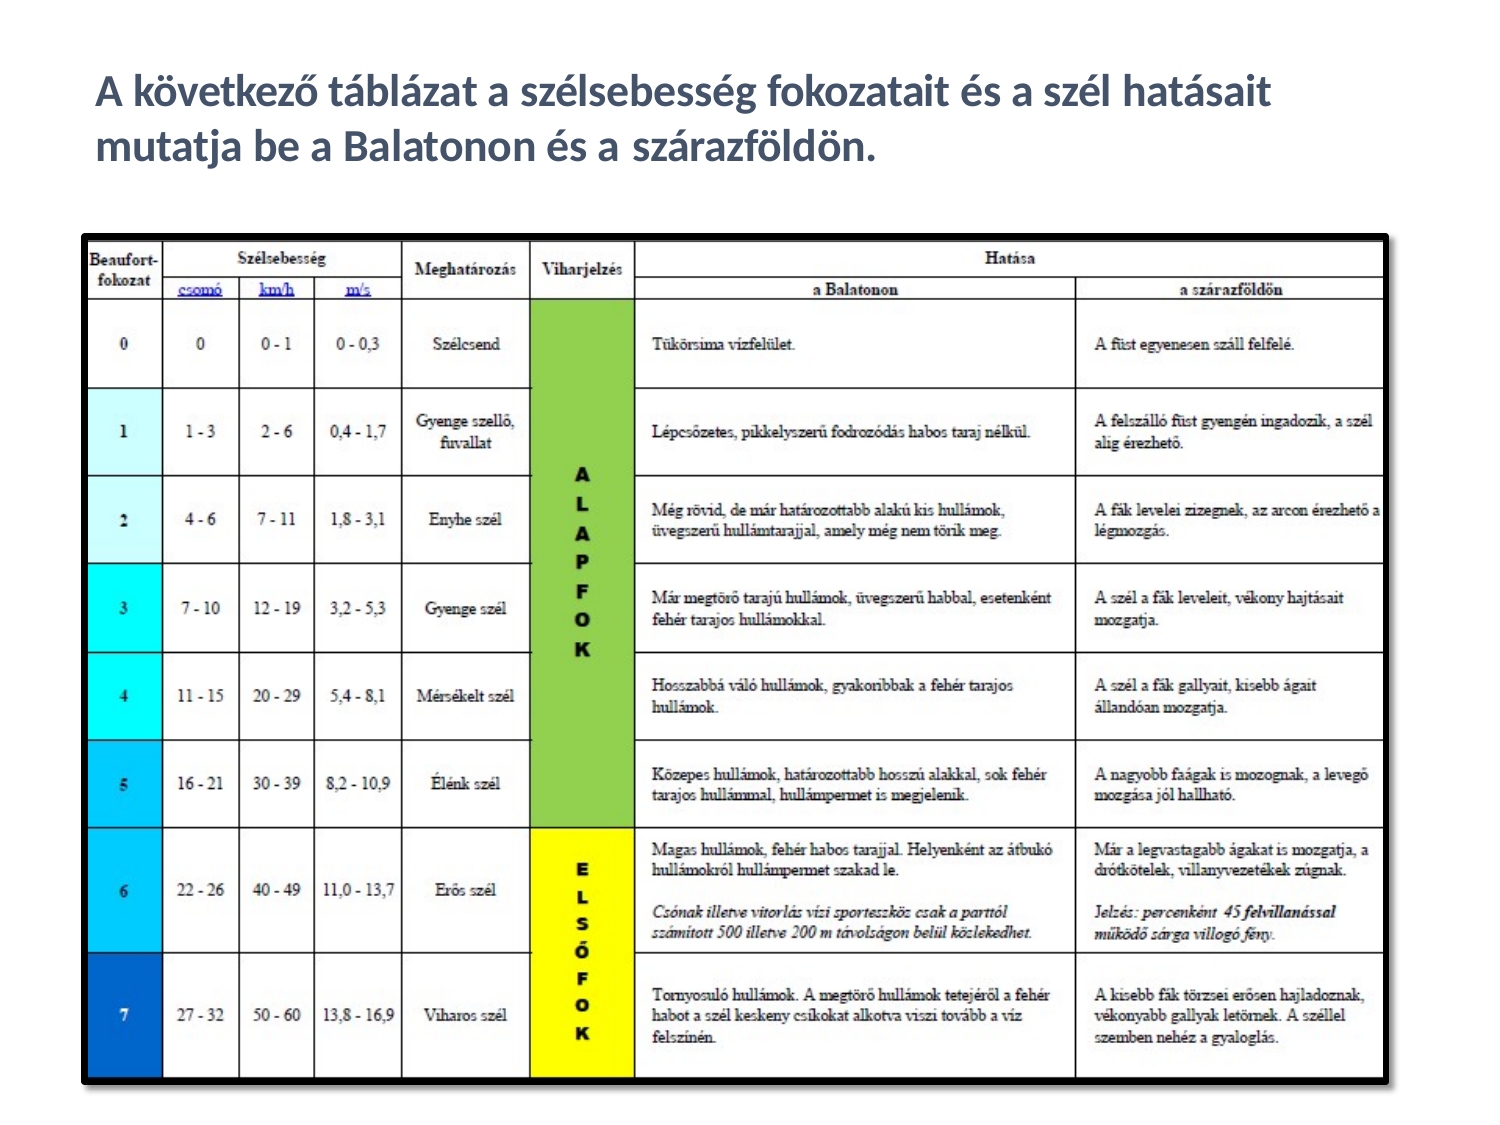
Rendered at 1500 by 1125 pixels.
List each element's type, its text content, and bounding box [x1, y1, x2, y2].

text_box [78, 230, 1401, 1097]
title A következő táblázat a szélsebesség fokozatait és a szél hatásait mutatja be a Balatonon és a szárazföldön. [93, 59, 1309, 229]
